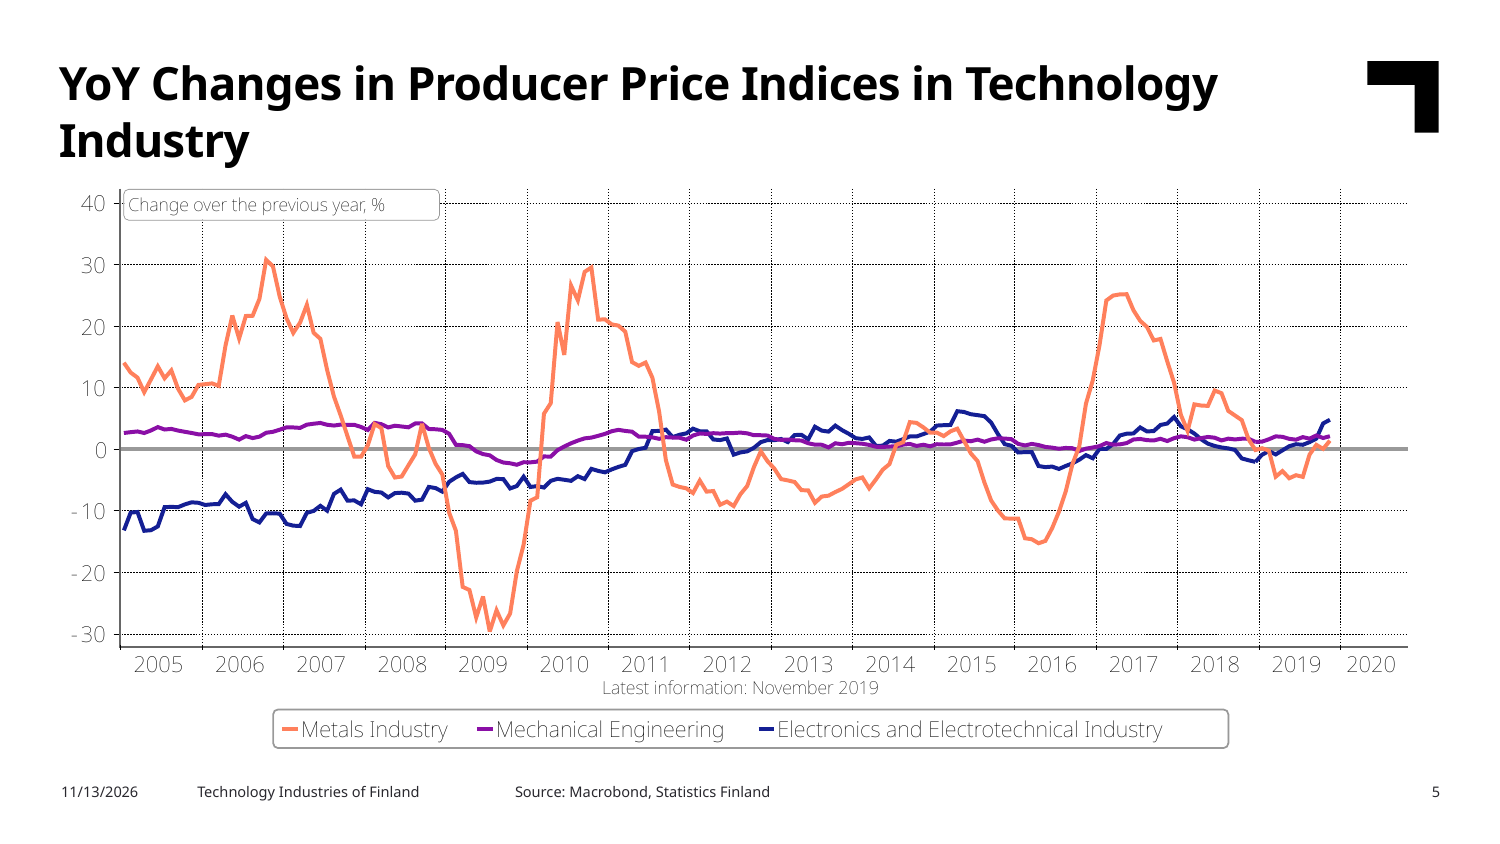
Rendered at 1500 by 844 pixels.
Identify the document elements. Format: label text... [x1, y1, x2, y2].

slide_number 5 [1313, 775, 1456, 803]
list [62, 180, 1439, 763]
list YoY Changes in Producer Price Indices in Technology Industry [41, 46, 1353, 153]
footer Technology Industries of Finland [182, 775, 474, 803]
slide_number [46, 775, 182, 803]
list Source: Macrobond, Statistics Finland [500, 775, 988, 803]
